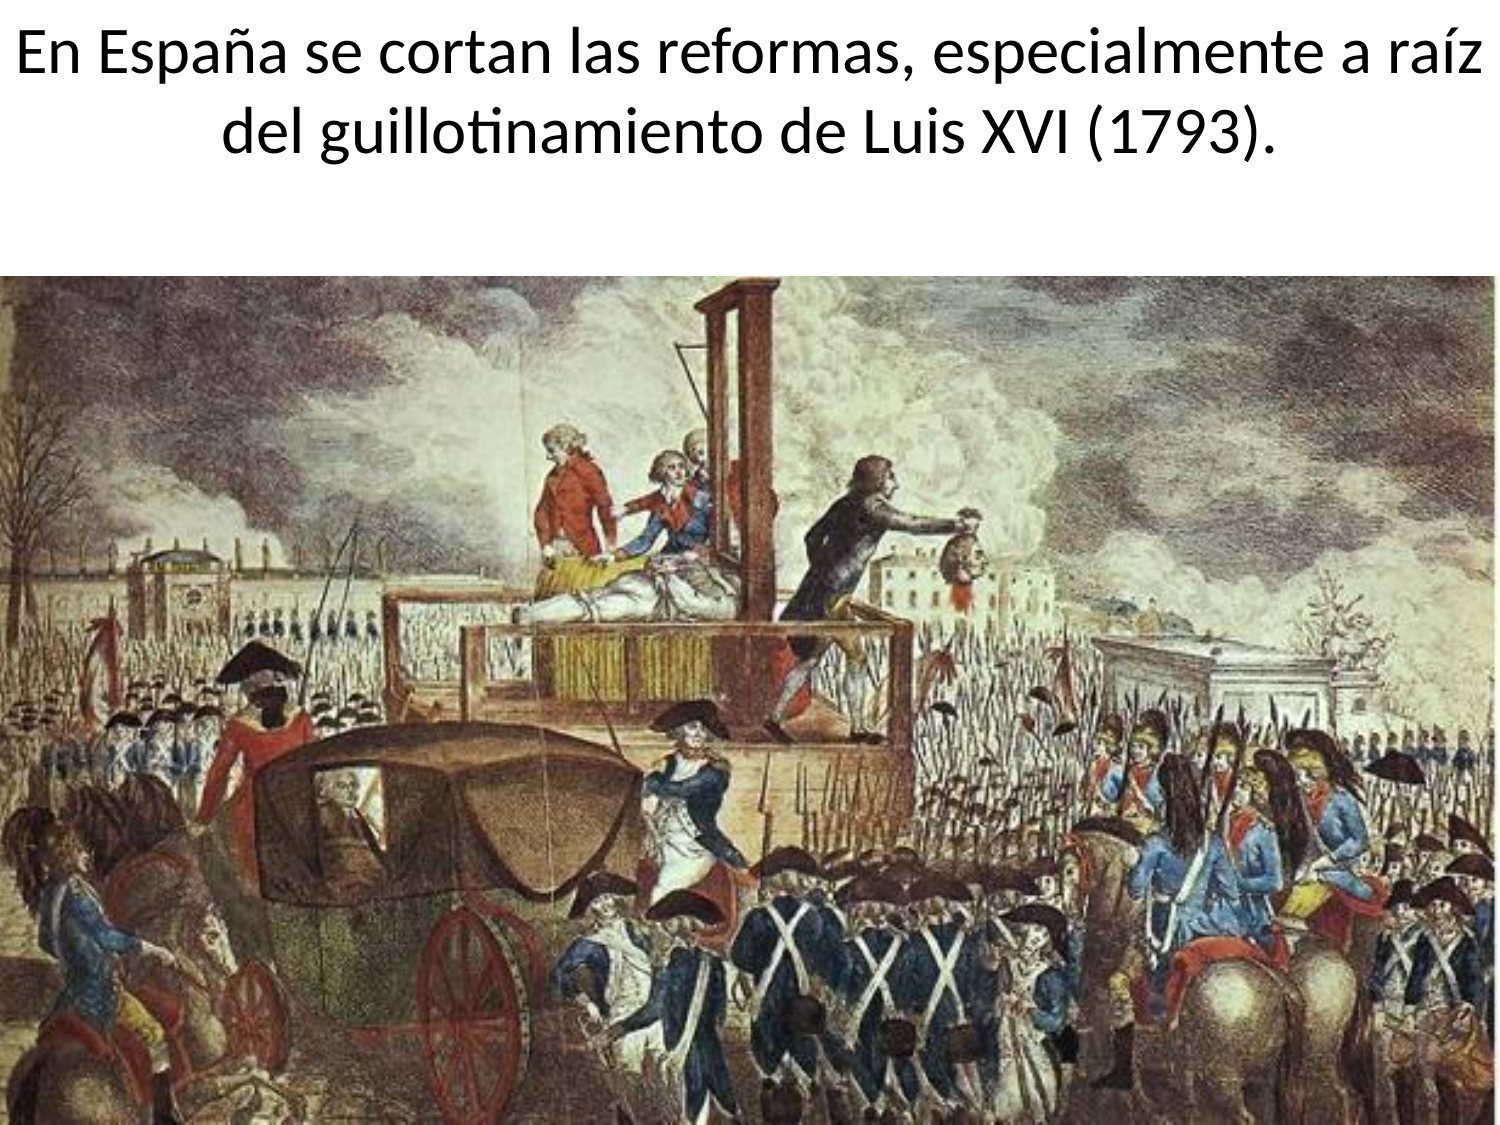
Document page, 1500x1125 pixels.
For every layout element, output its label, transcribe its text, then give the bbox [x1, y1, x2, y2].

picture [0, 276, 1500, 1125]
text_box En España se cortan las reformas, especialmente a raíz del guillotinamiento de Luis XVI (1793). [0, 0, 1500, 175]
